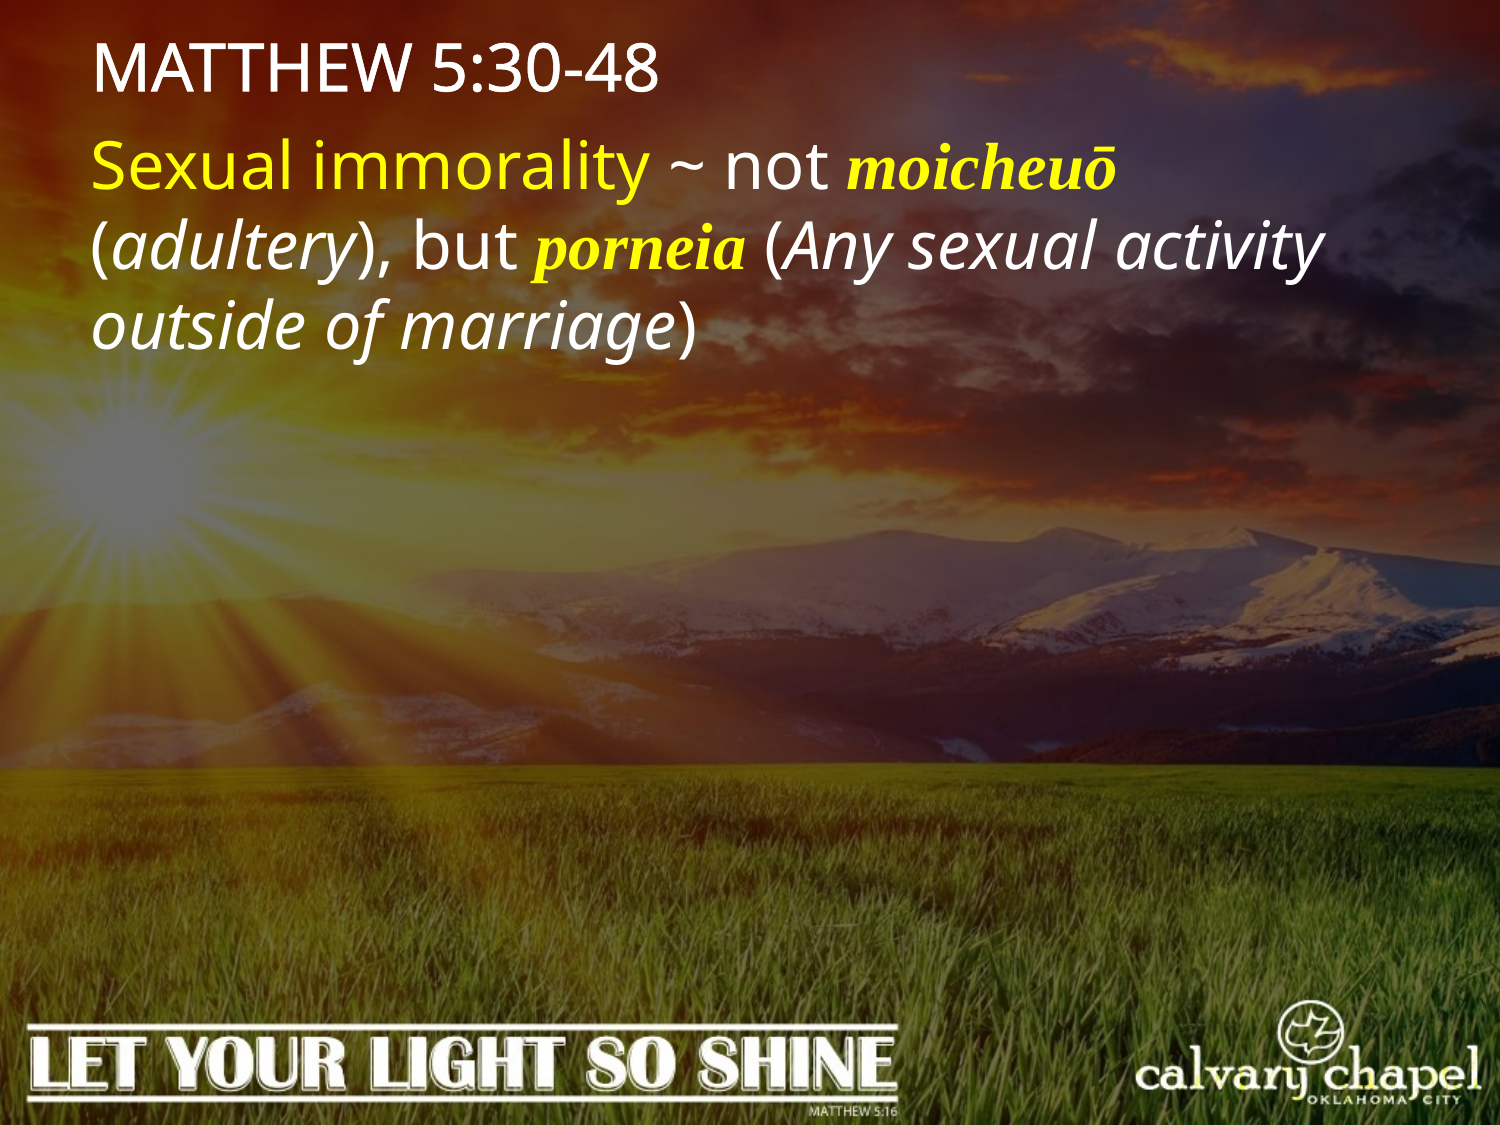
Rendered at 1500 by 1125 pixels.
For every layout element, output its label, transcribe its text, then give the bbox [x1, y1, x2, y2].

picture [0, 0, 1500, 1125]
text_box Sexual immorality ~ not moicheuō (adultery), but porneia (Any sexual activity outside of marriage) [75, 115, 1421, 370]
text_box MATTHEW 5:30-48 [75, 17, 1354, 112]
